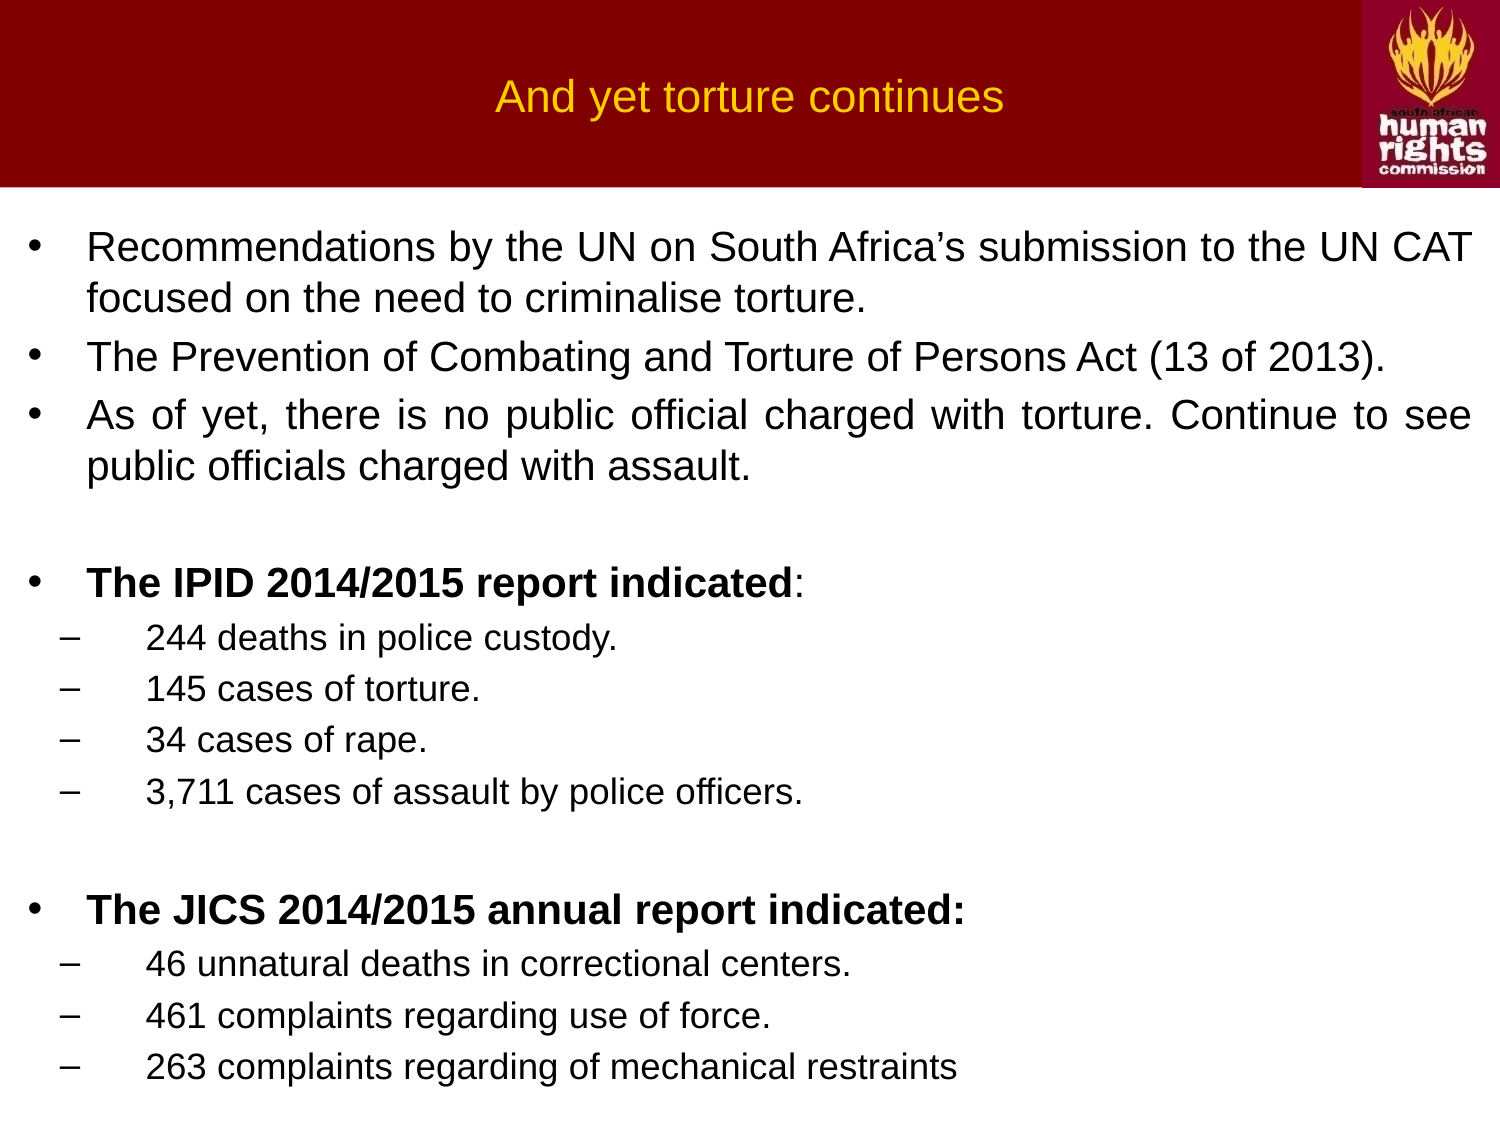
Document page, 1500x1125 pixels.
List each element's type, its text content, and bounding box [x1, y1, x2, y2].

title And yet torture continues [0, 0, 1360, 188]
picture [1362, 0, 1500, 188]
list Recommendations by the UN on South Africa’s submission to the UN CAT focused on the need to criminalise torture. The Prevention of Combating and Torture of Persons Act (13 of 2013). As of yet, there is no public official charged with torture. Continue to see public officials charged with assault. The IPID 2014/2015 report indicated: 244 deaths in police custody. 145 cases of torture. 34 cases of rape. 3,711 cases of assault by police officers. The JICS 2014/2015 annual report indicated: 46 unnatural deaths in correctional centers. 461 complaints regarding use of force. 263 complaints regarding of mechanical restraints [12, 212, 1488, 1103]
